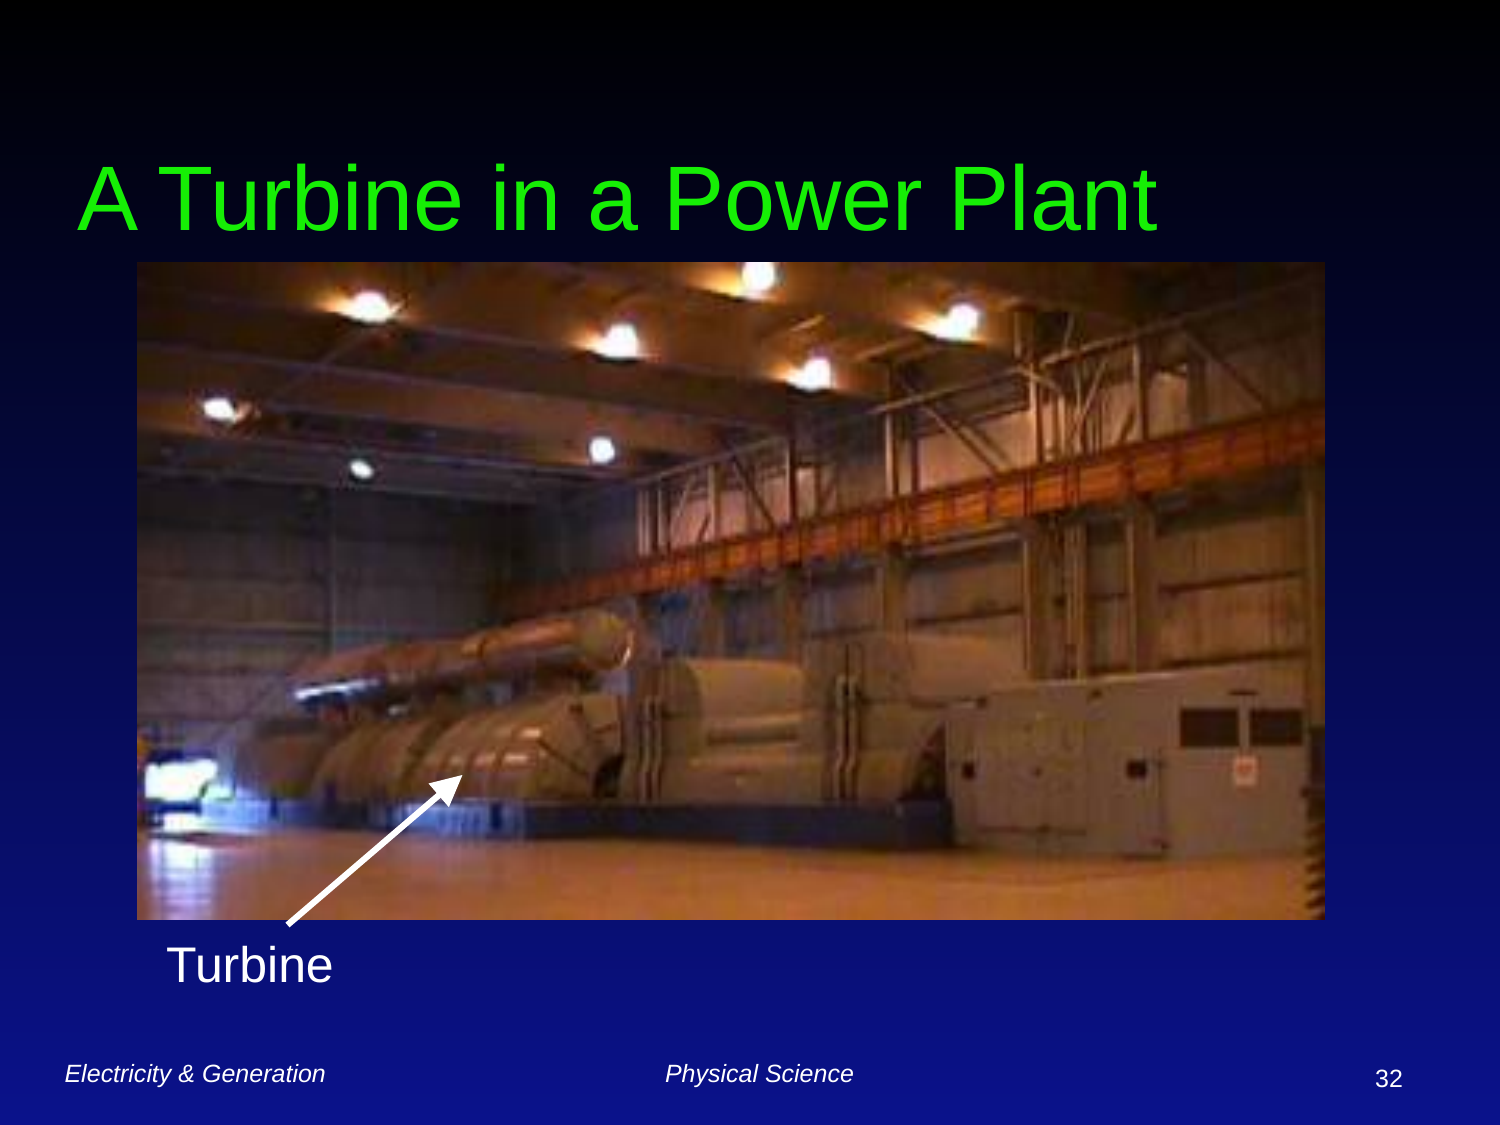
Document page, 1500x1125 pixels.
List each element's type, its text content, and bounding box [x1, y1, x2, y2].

picture [137, 262, 1326, 921]
title A Turbine in a Power Plant [62, 99, 1338, 289]
text_box Turbine [151, 929, 349, 1000]
